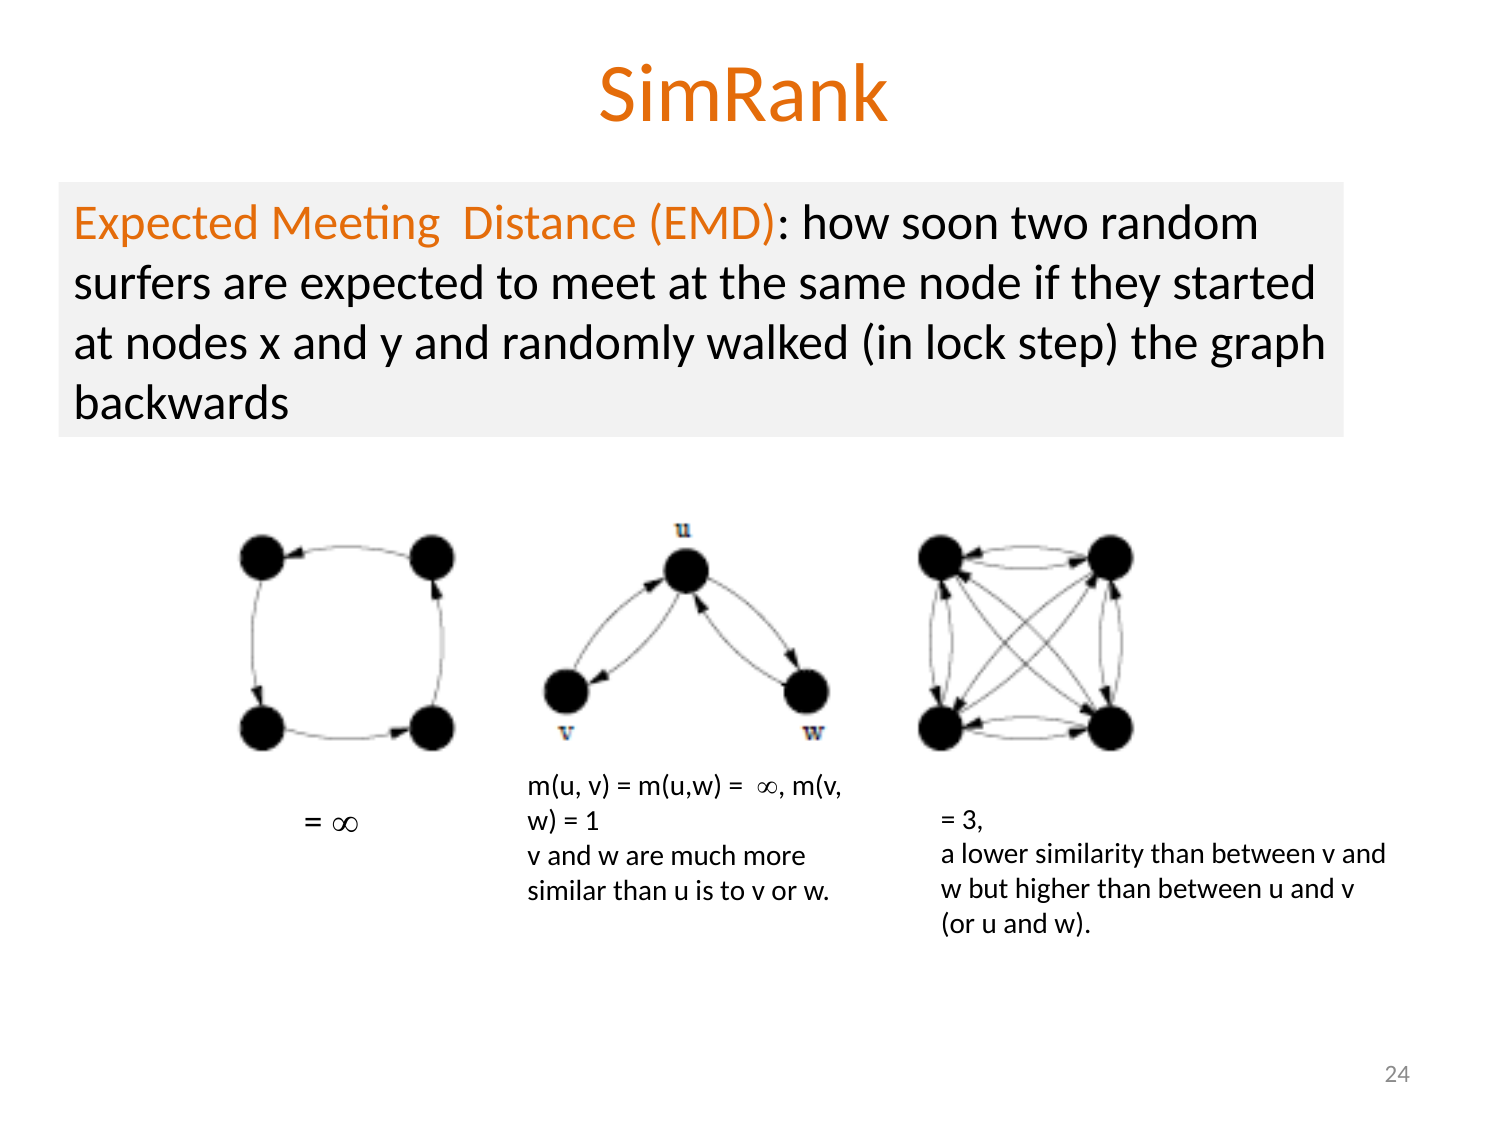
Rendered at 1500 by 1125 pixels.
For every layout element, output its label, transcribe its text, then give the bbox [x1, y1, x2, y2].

text_box = 3, a lower similarity than between v and w but higher than between u and v (or u and w). [926, 792, 1411, 948]
text_box =  [289, 790, 408, 850]
text_box Expected Meeting Distance (EMD): how soon two random surfers are expected to meet at the same node if they started at nodes x and y and randomly walked (in lock step) the graph backwards [58, 182, 1344, 437]
text_box m(u, v) = m(u,w) = , m(v, w) = 1 v and w are much more similar than u is to v or w. [512, 765, 867, 914]
slide_number 24 [1074, 1042, 1425, 1103]
text_box SimRank [53, 30, 1436, 146]
picture [147, 457, 1280, 757]
